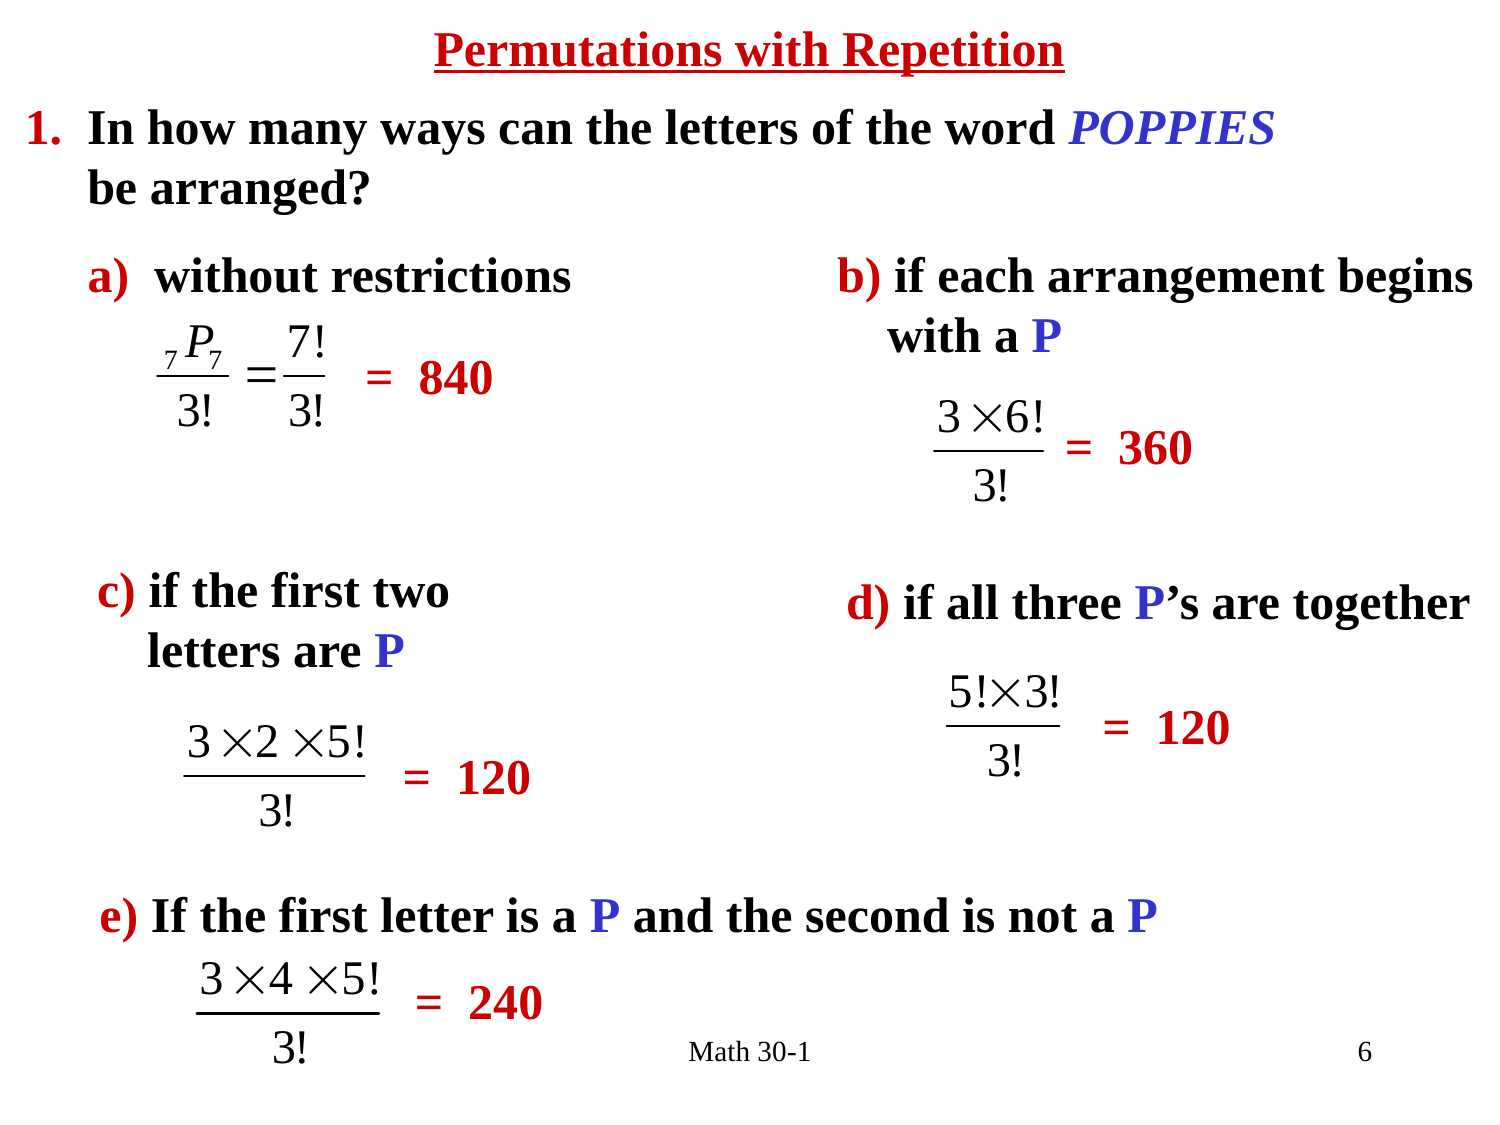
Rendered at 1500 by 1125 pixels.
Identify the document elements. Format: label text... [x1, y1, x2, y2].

text_box = 840 [350, 337, 509, 413]
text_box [187, 949, 390, 1076]
text_box = 240 [400, 962, 559, 1038]
footer Math 30-1 [512, 1025, 988, 1100]
text_box e) If the first letter is a P and the second is not a P [85, 874, 1172, 950]
slide_number 6 [1074, 1025, 1388, 1100]
text_box c) if the first two letters are P [82, 549, 466, 685]
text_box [937, 662, 1071, 788]
text_box = 120 [1087, 687, 1246, 763]
text_box d) if all three P’s are together [831, 562, 1486, 638]
text_box a) without restrictions [72, 234, 587, 310]
text_box = 120 [387, 737, 546, 813]
text_box 1. In how many ways can the letters of the word POPPIES be arranged? [9, 87, 1292, 222]
text_box Permutations with Repetition [418, 9, 1080, 85]
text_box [174, 712, 377, 838]
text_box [147, 312, 338, 438]
text_box = 360 [1059, 406, 1209, 482]
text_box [924, 387, 1055, 513]
text_box b) if each arrangement begins with a P [822, 234, 1489, 370]
